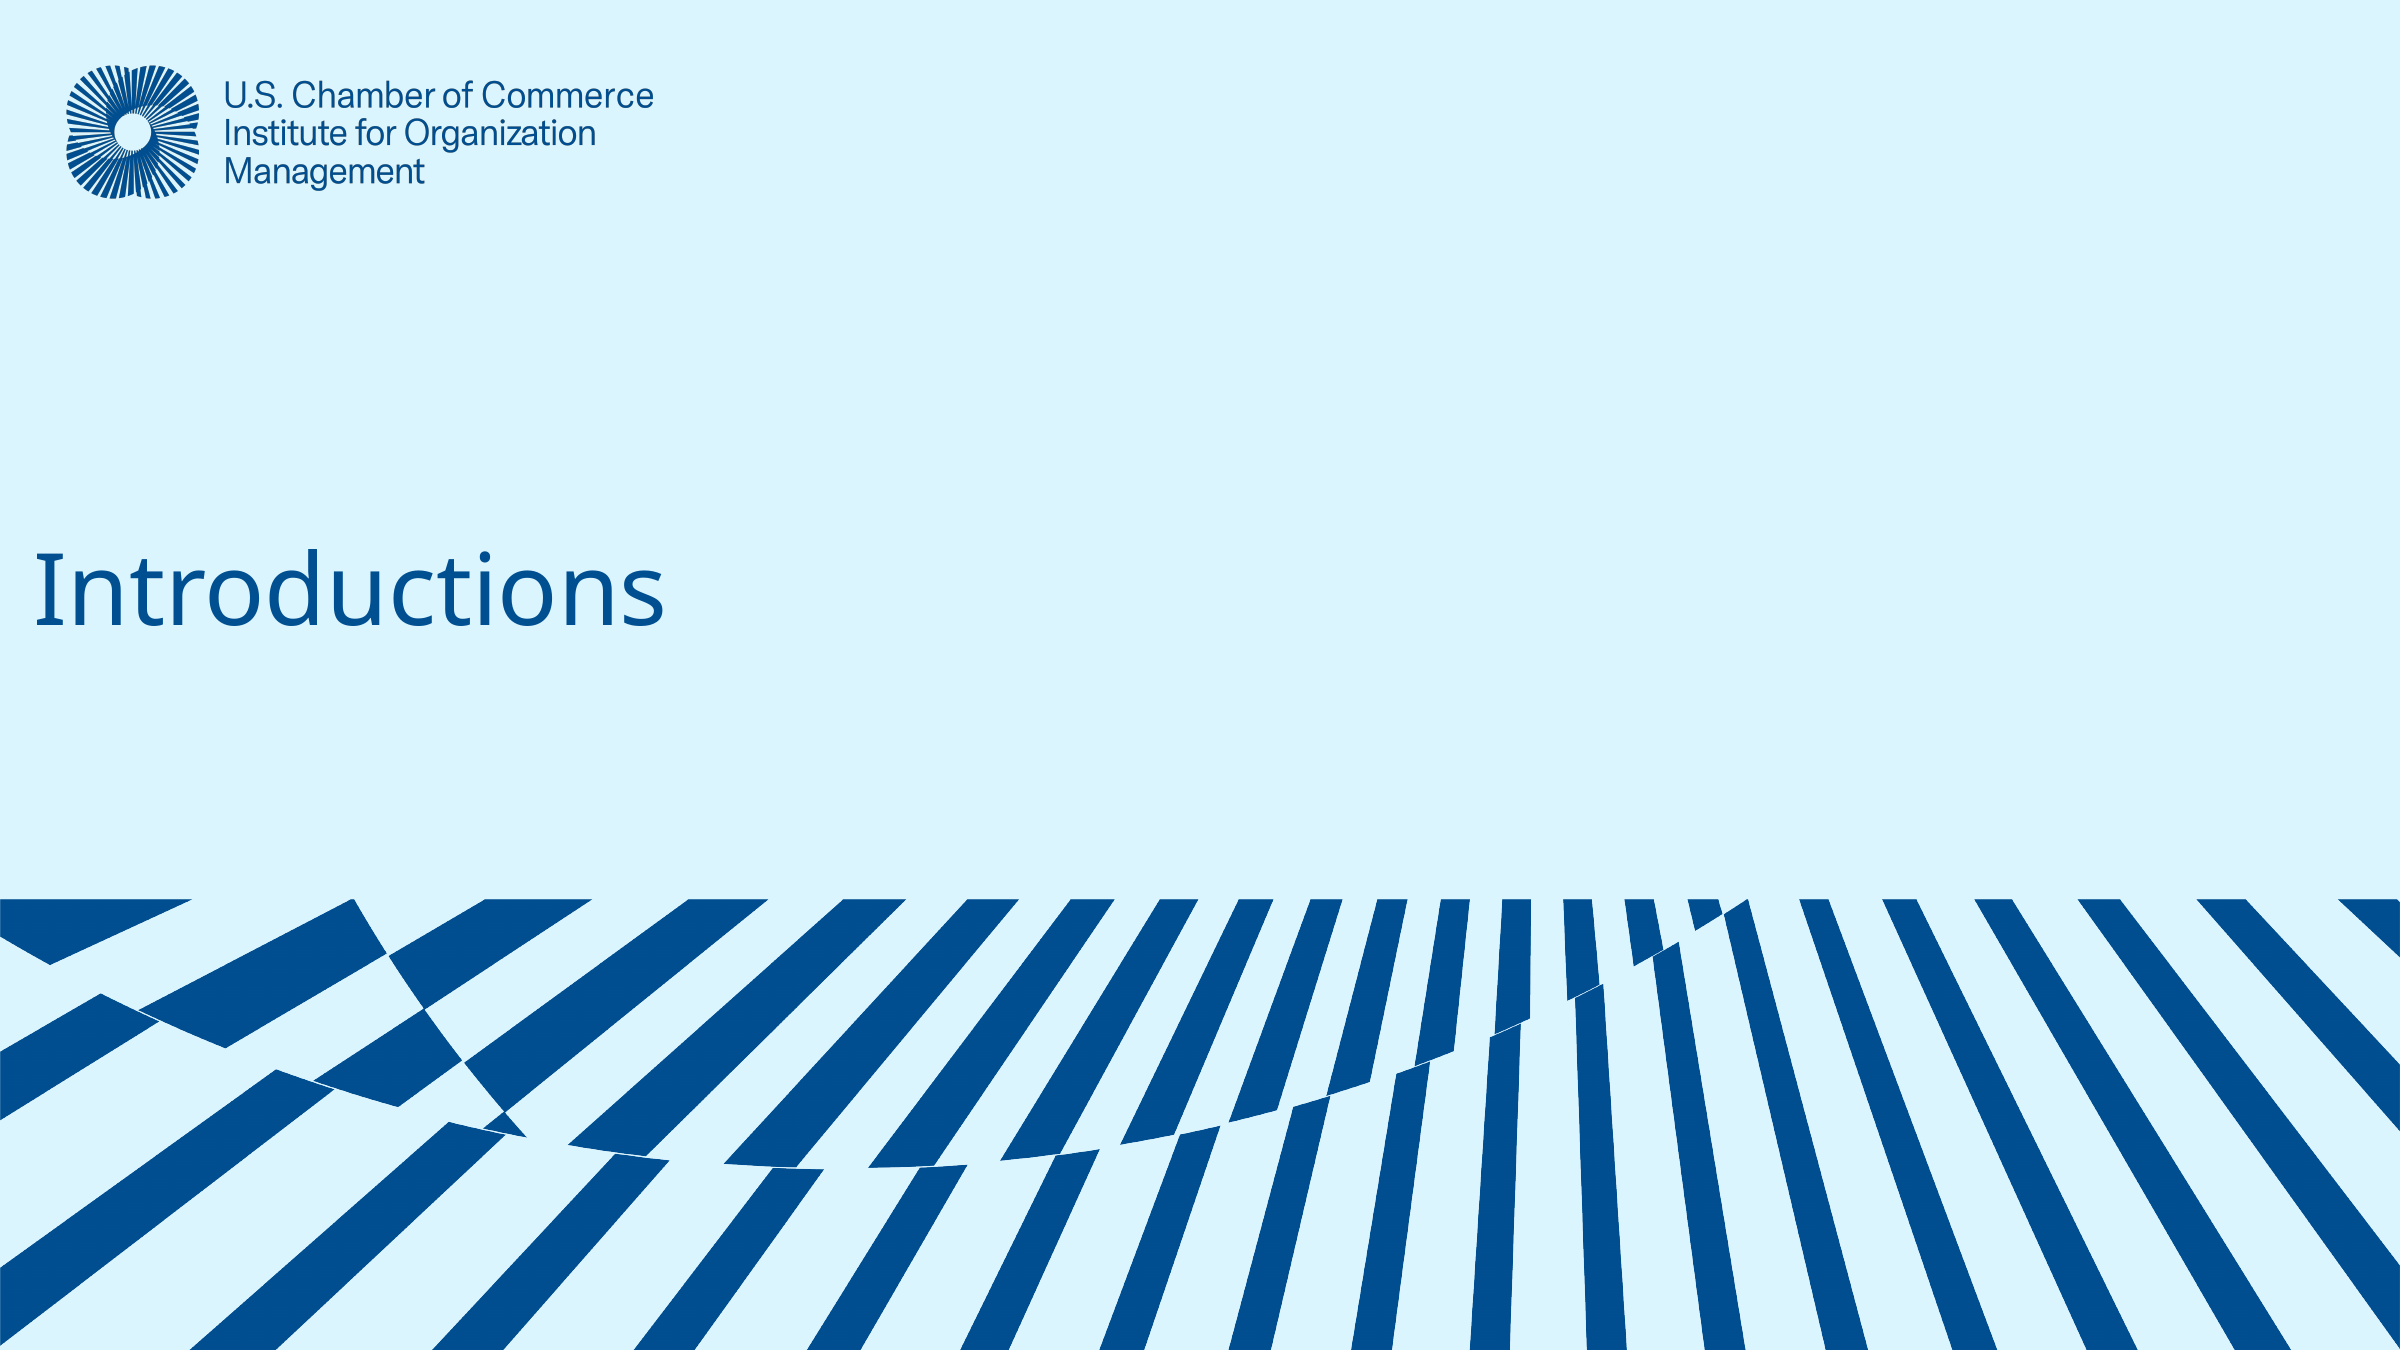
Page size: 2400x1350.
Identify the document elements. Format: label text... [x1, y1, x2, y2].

picture [0, 0, 719, 265]
picture [0, 899, 2400, 1350]
title Introductions [18, 443, 2089, 655]
